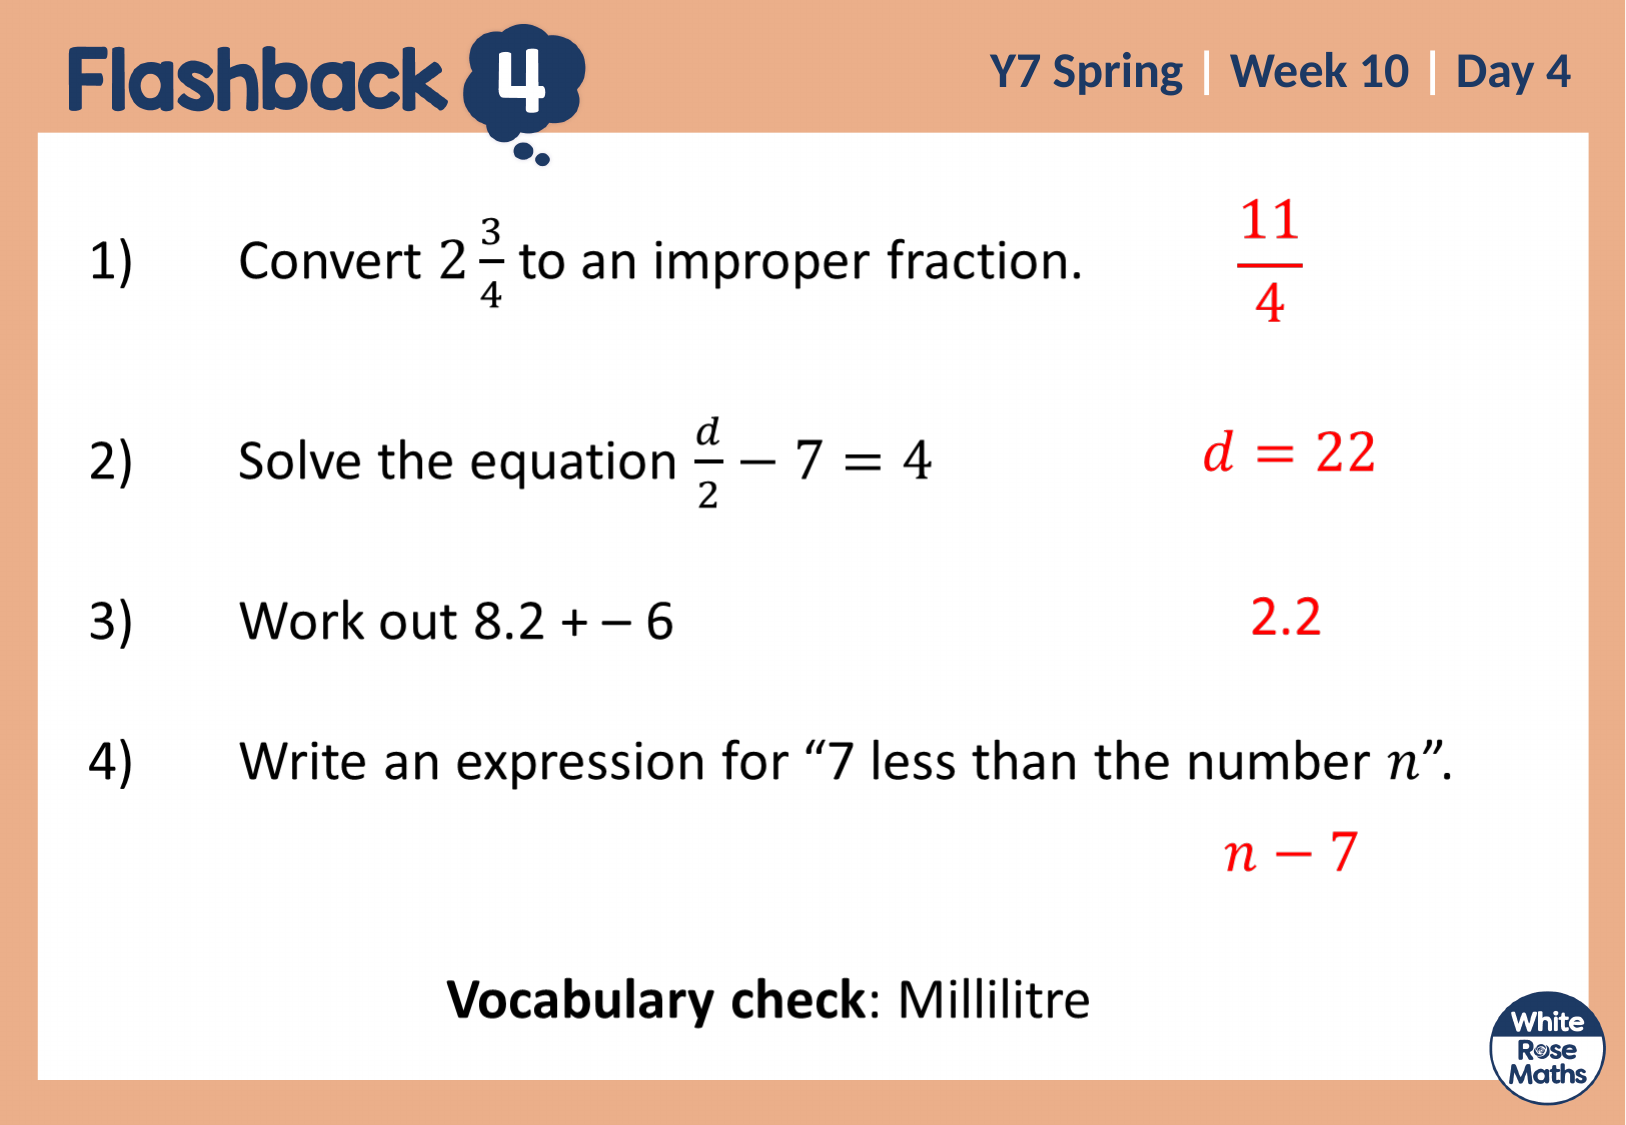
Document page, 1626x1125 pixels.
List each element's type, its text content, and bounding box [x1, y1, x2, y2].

text_box Y7 Spring | Week 10 | Day 4 [952, 36, 1587, 108]
picture [0, 0, 1626, 1125]
